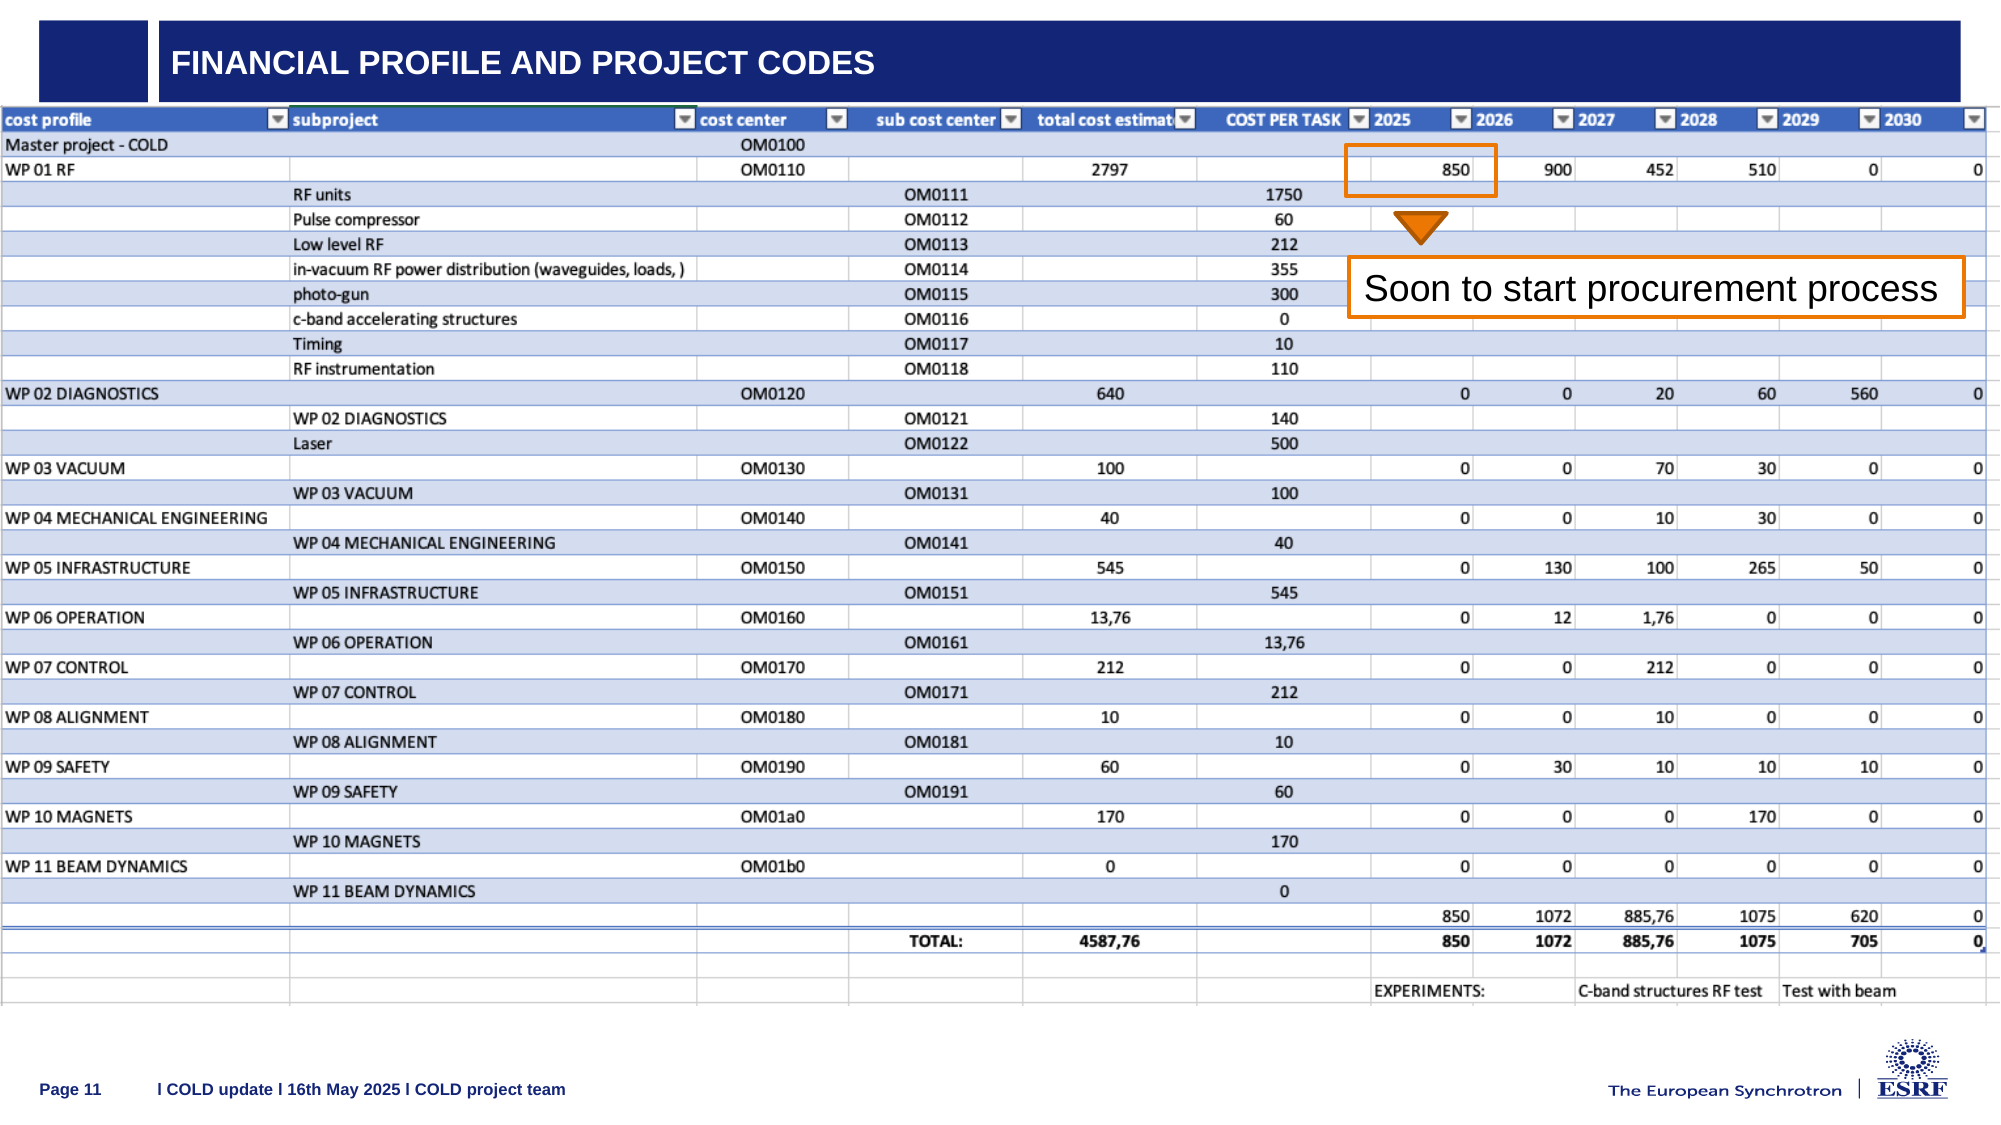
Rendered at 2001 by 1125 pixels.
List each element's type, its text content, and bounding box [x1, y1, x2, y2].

title Financial profile and project codes [159, 20, 1961, 103]
picture [1566, 1018, 2000, 1125]
footer l COLD update l 16th May 2025 l COLD project team [157, 1063, 1496, 1099]
slide_number Page 11 [39, 1063, 130, 1099]
picture [0, 105, 2000, 1007]
